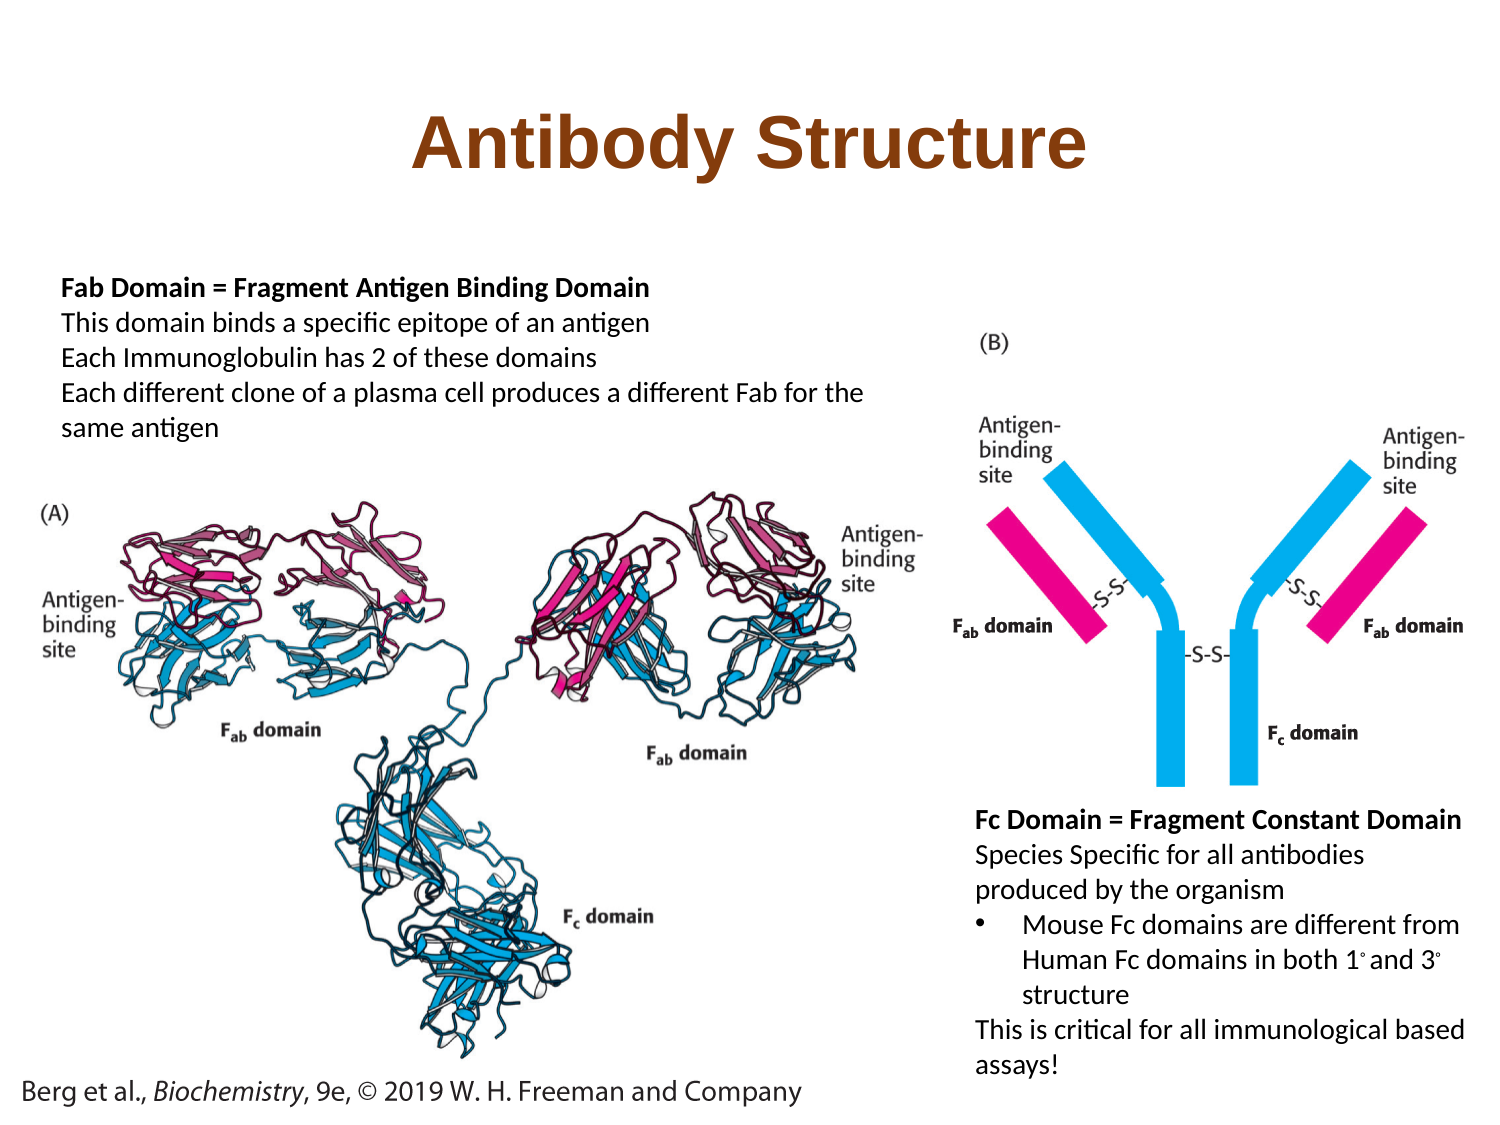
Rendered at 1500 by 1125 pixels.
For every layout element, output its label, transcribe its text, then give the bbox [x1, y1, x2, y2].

picture [17, 475, 925, 1111]
text_box [17, 321, 939, 605]
title Antibody Structure [75, 45, 1425, 233]
picture [944, 306, 1483, 943]
text_box Fab Domain = Fragment Antigen Binding Domain This domain binds a specific epitope of an antigen Each Immunoglobulin has 2 of these domains Each different clone of a plasma cell produces a different Fab for the same antigen [46, 260, 896, 451]
text_box Fc Domain = Fragment Constant Domain Species Specific for all antibodies produced by the organism Mouse Fc domains are different from Human Fc domains in both 1◦ and 3◦ structure This is critical for all immunological based assays! [960, 950, 1482, 1088]
